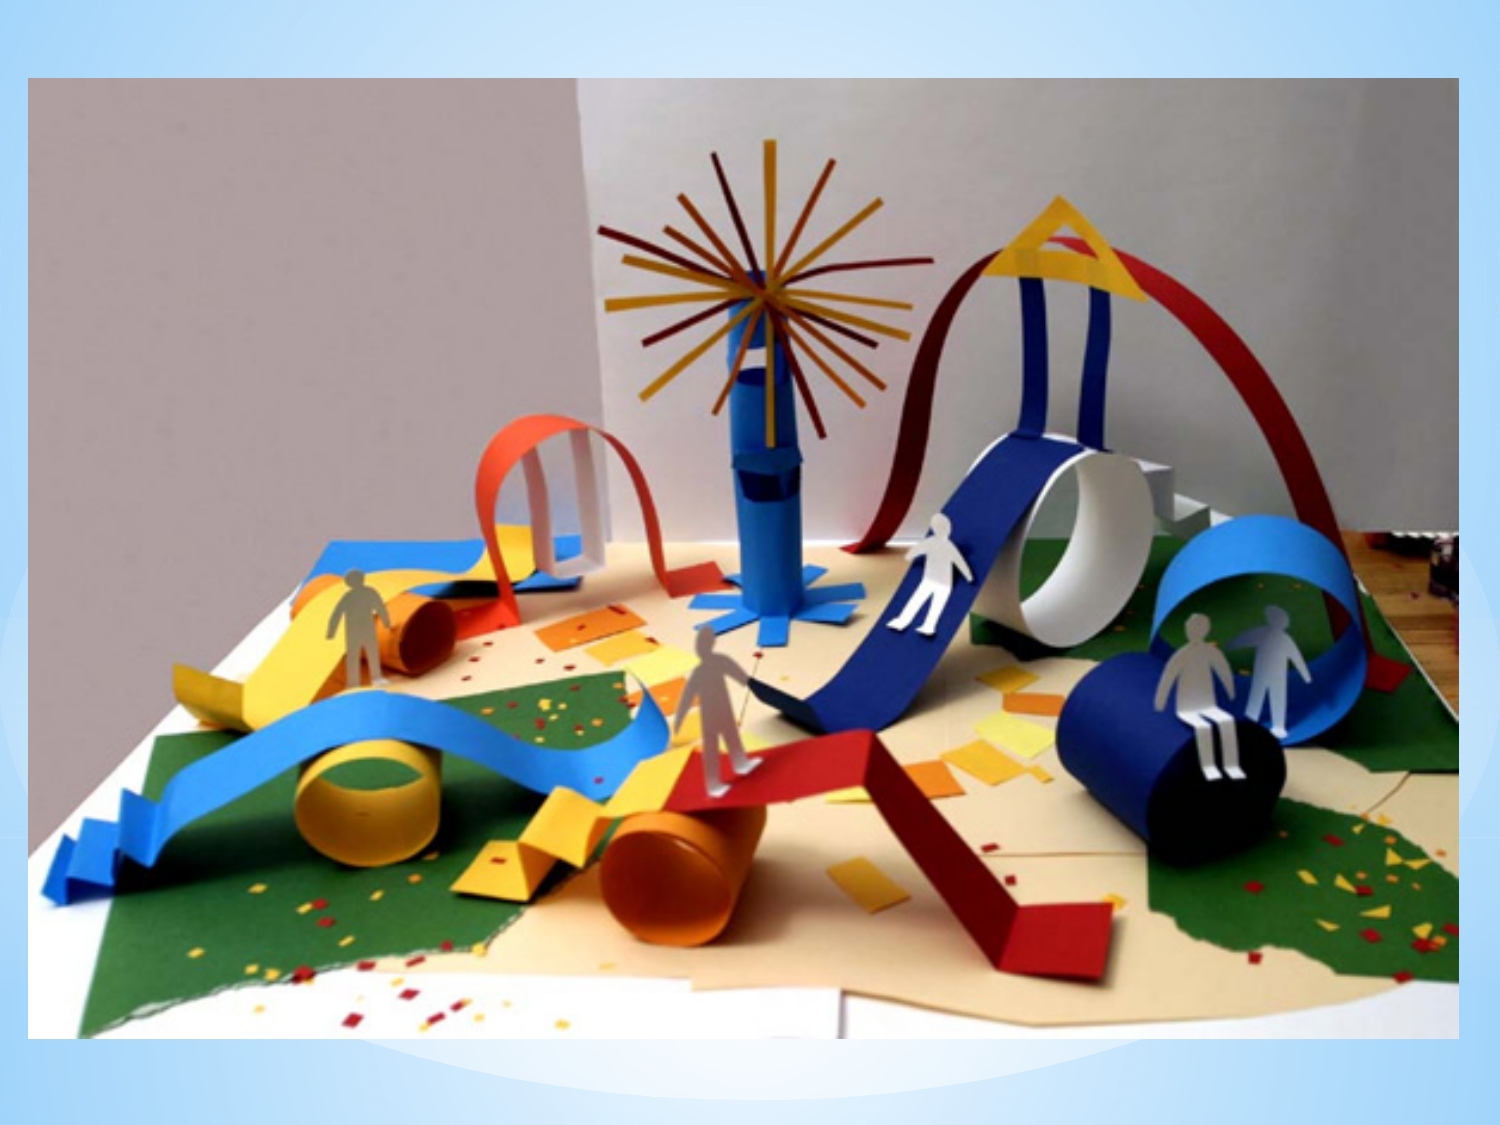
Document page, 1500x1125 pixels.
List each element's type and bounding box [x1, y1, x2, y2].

picture [28, 77, 1459, 1039]
